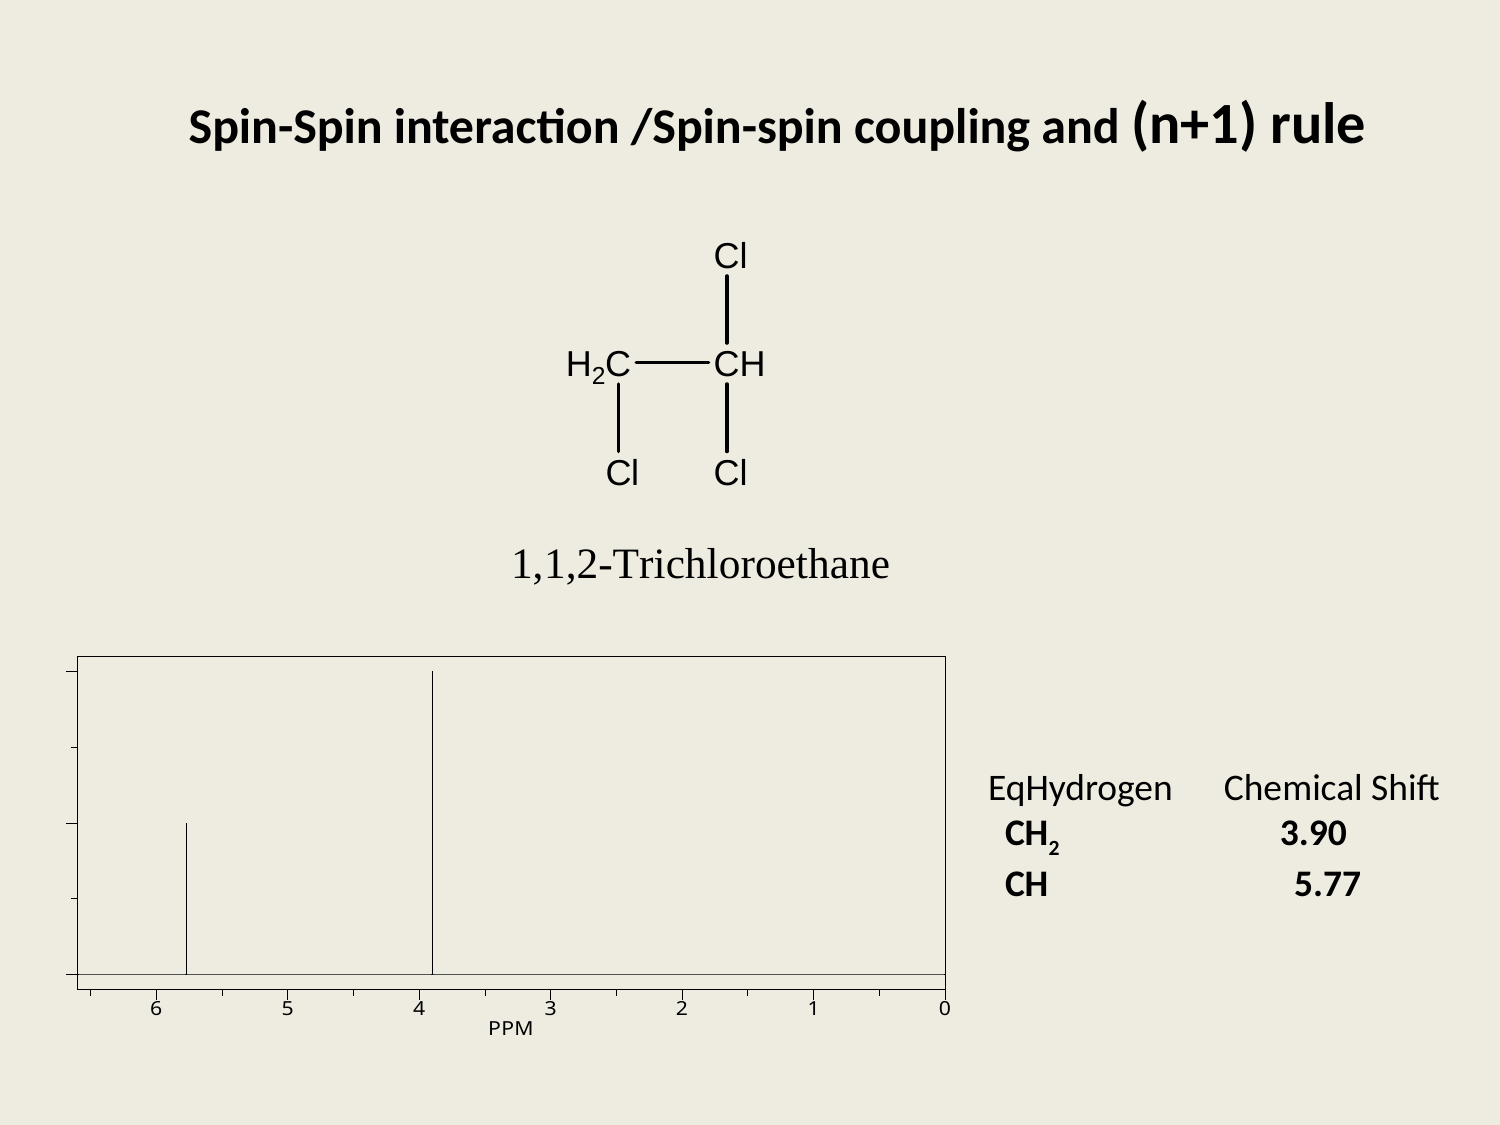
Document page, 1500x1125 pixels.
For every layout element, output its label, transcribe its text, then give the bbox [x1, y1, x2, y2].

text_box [510, 239, 891, 589]
text_box Spin-Spin interaction /Spin-spin coupling and (n+1) rule [66, 78, 1488, 163]
text_box EqHydrogen Chemical Shift CH2 3.90 CH 5.77 [973, 710, 1467, 912]
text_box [63, 642, 959, 1047]
